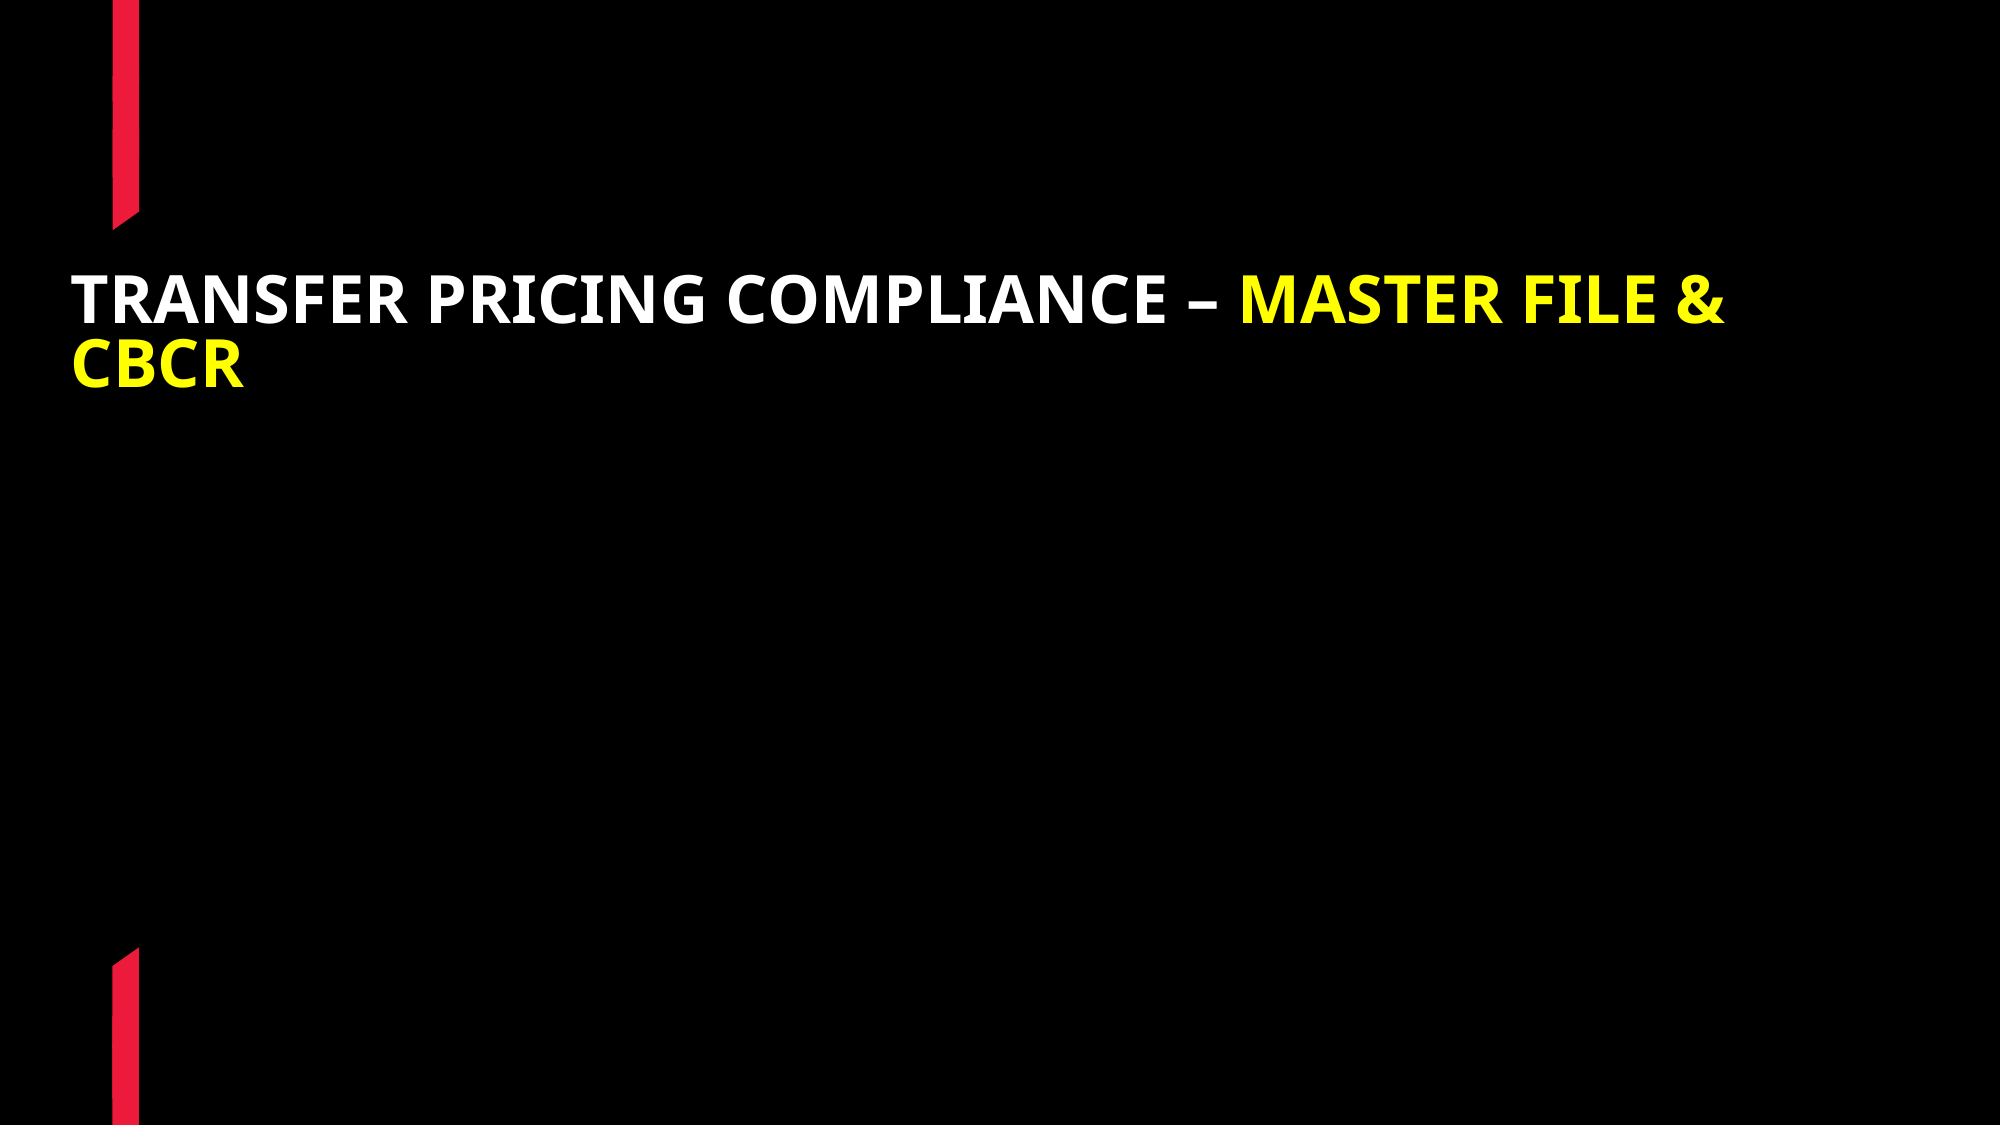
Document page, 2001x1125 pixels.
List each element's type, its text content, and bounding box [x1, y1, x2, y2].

title TRANSFER PRICING COMPLIANCE – MASTER FILE & CbCR [70, 272, 1843, 338]
